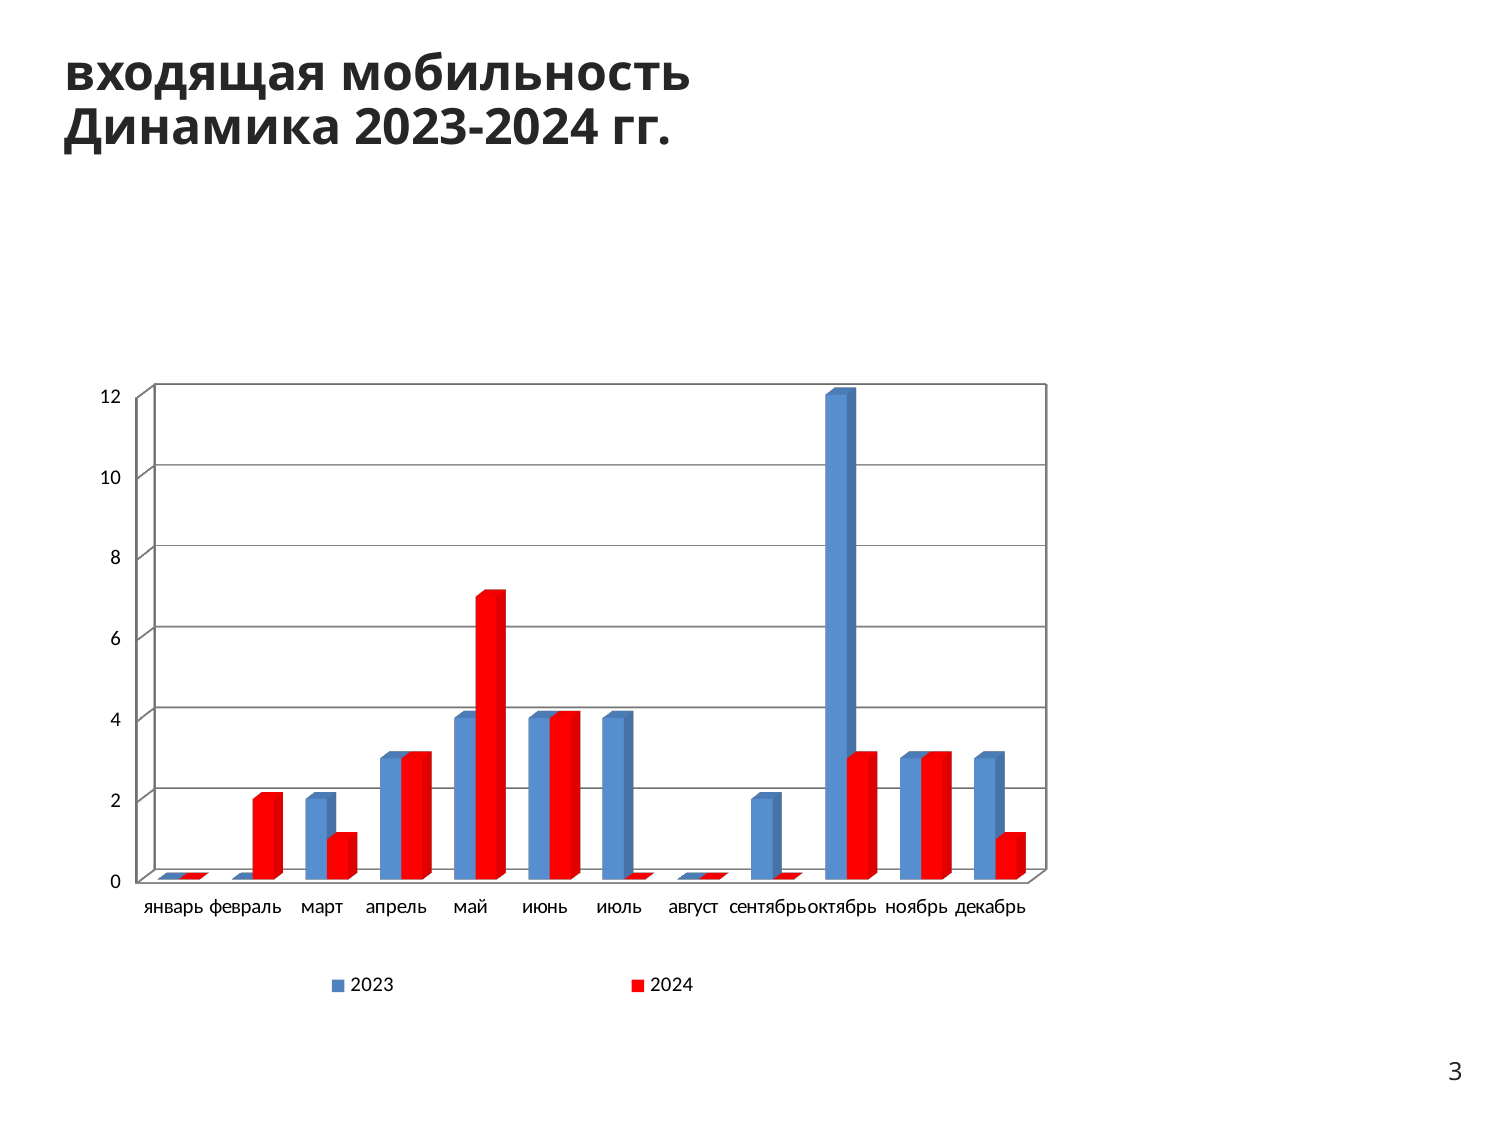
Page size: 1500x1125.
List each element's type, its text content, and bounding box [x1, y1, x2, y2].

text_box входящая мобильность Динамика 2023-2024 гг. [49, 39, 721, 275]
text_box 3 [804, 1051, 1478, 1125]
chart [62, 331, 1247, 1024]
